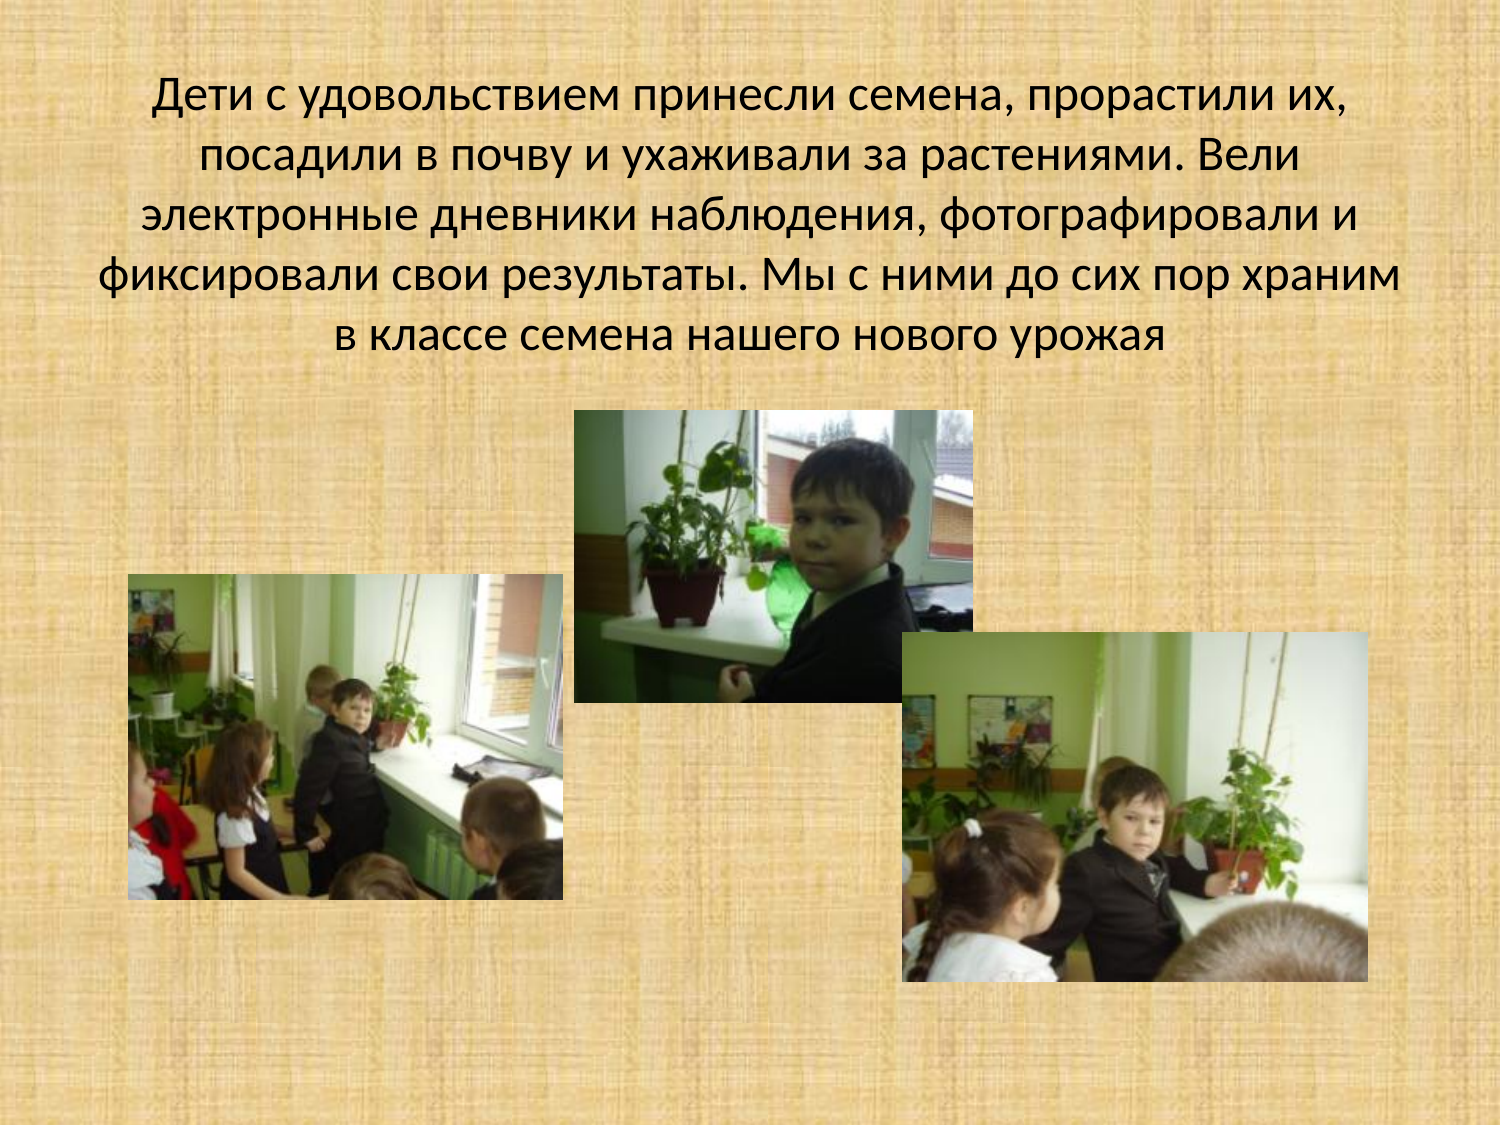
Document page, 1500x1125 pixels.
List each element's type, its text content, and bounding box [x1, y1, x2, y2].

picture [0, 0, 1500, 1125]
title Дети с удовольствием принесли семена, прорастили их, посадили в почву и ухаживали за растениями. Вели электронные дневники наблюдения, фотографировали и фиксировали свои результаты. Мы с ними до сих пор храним в классе семена нашего нового урожая [75, 45, 1425, 375]
